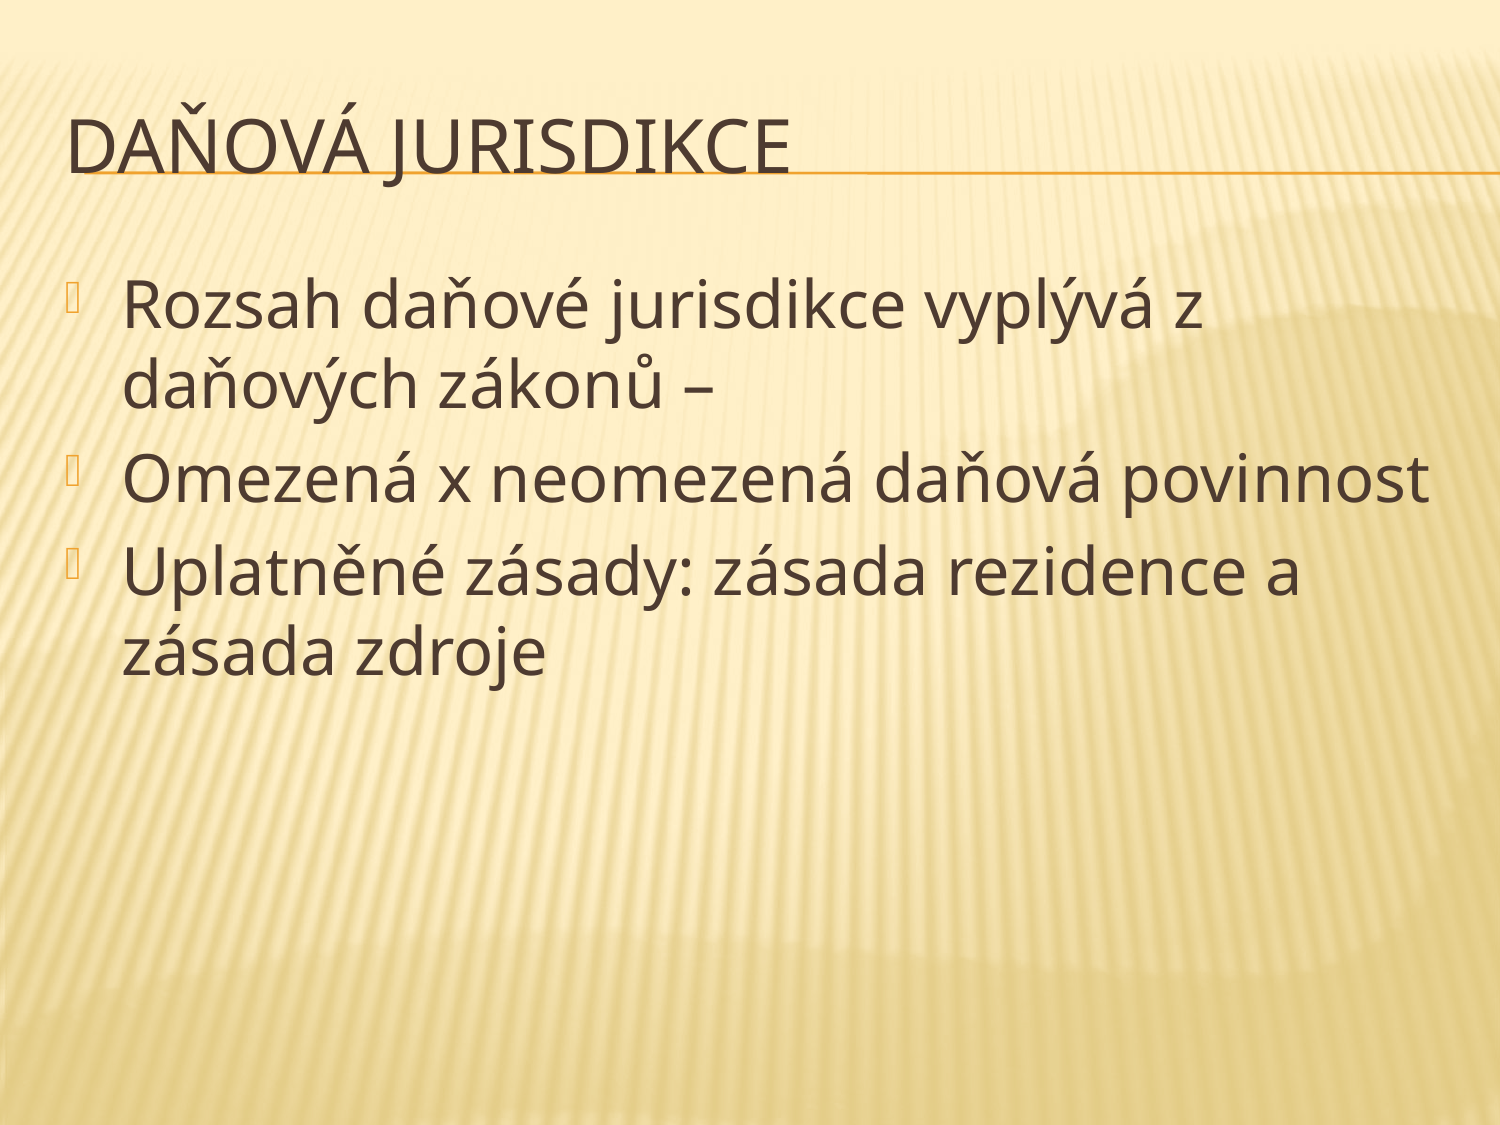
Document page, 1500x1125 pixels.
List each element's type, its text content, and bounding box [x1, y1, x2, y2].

list Rozsah daňové jurisdikce vyplývá z daňových zákonů – Omezená x neomezená daňová povinnost Uplatněné zásady: zásada rezidence a zásada zdroje [50, 254, 1475, 998]
title Daňová jurisdikce [50, 75, 1475, 213]
